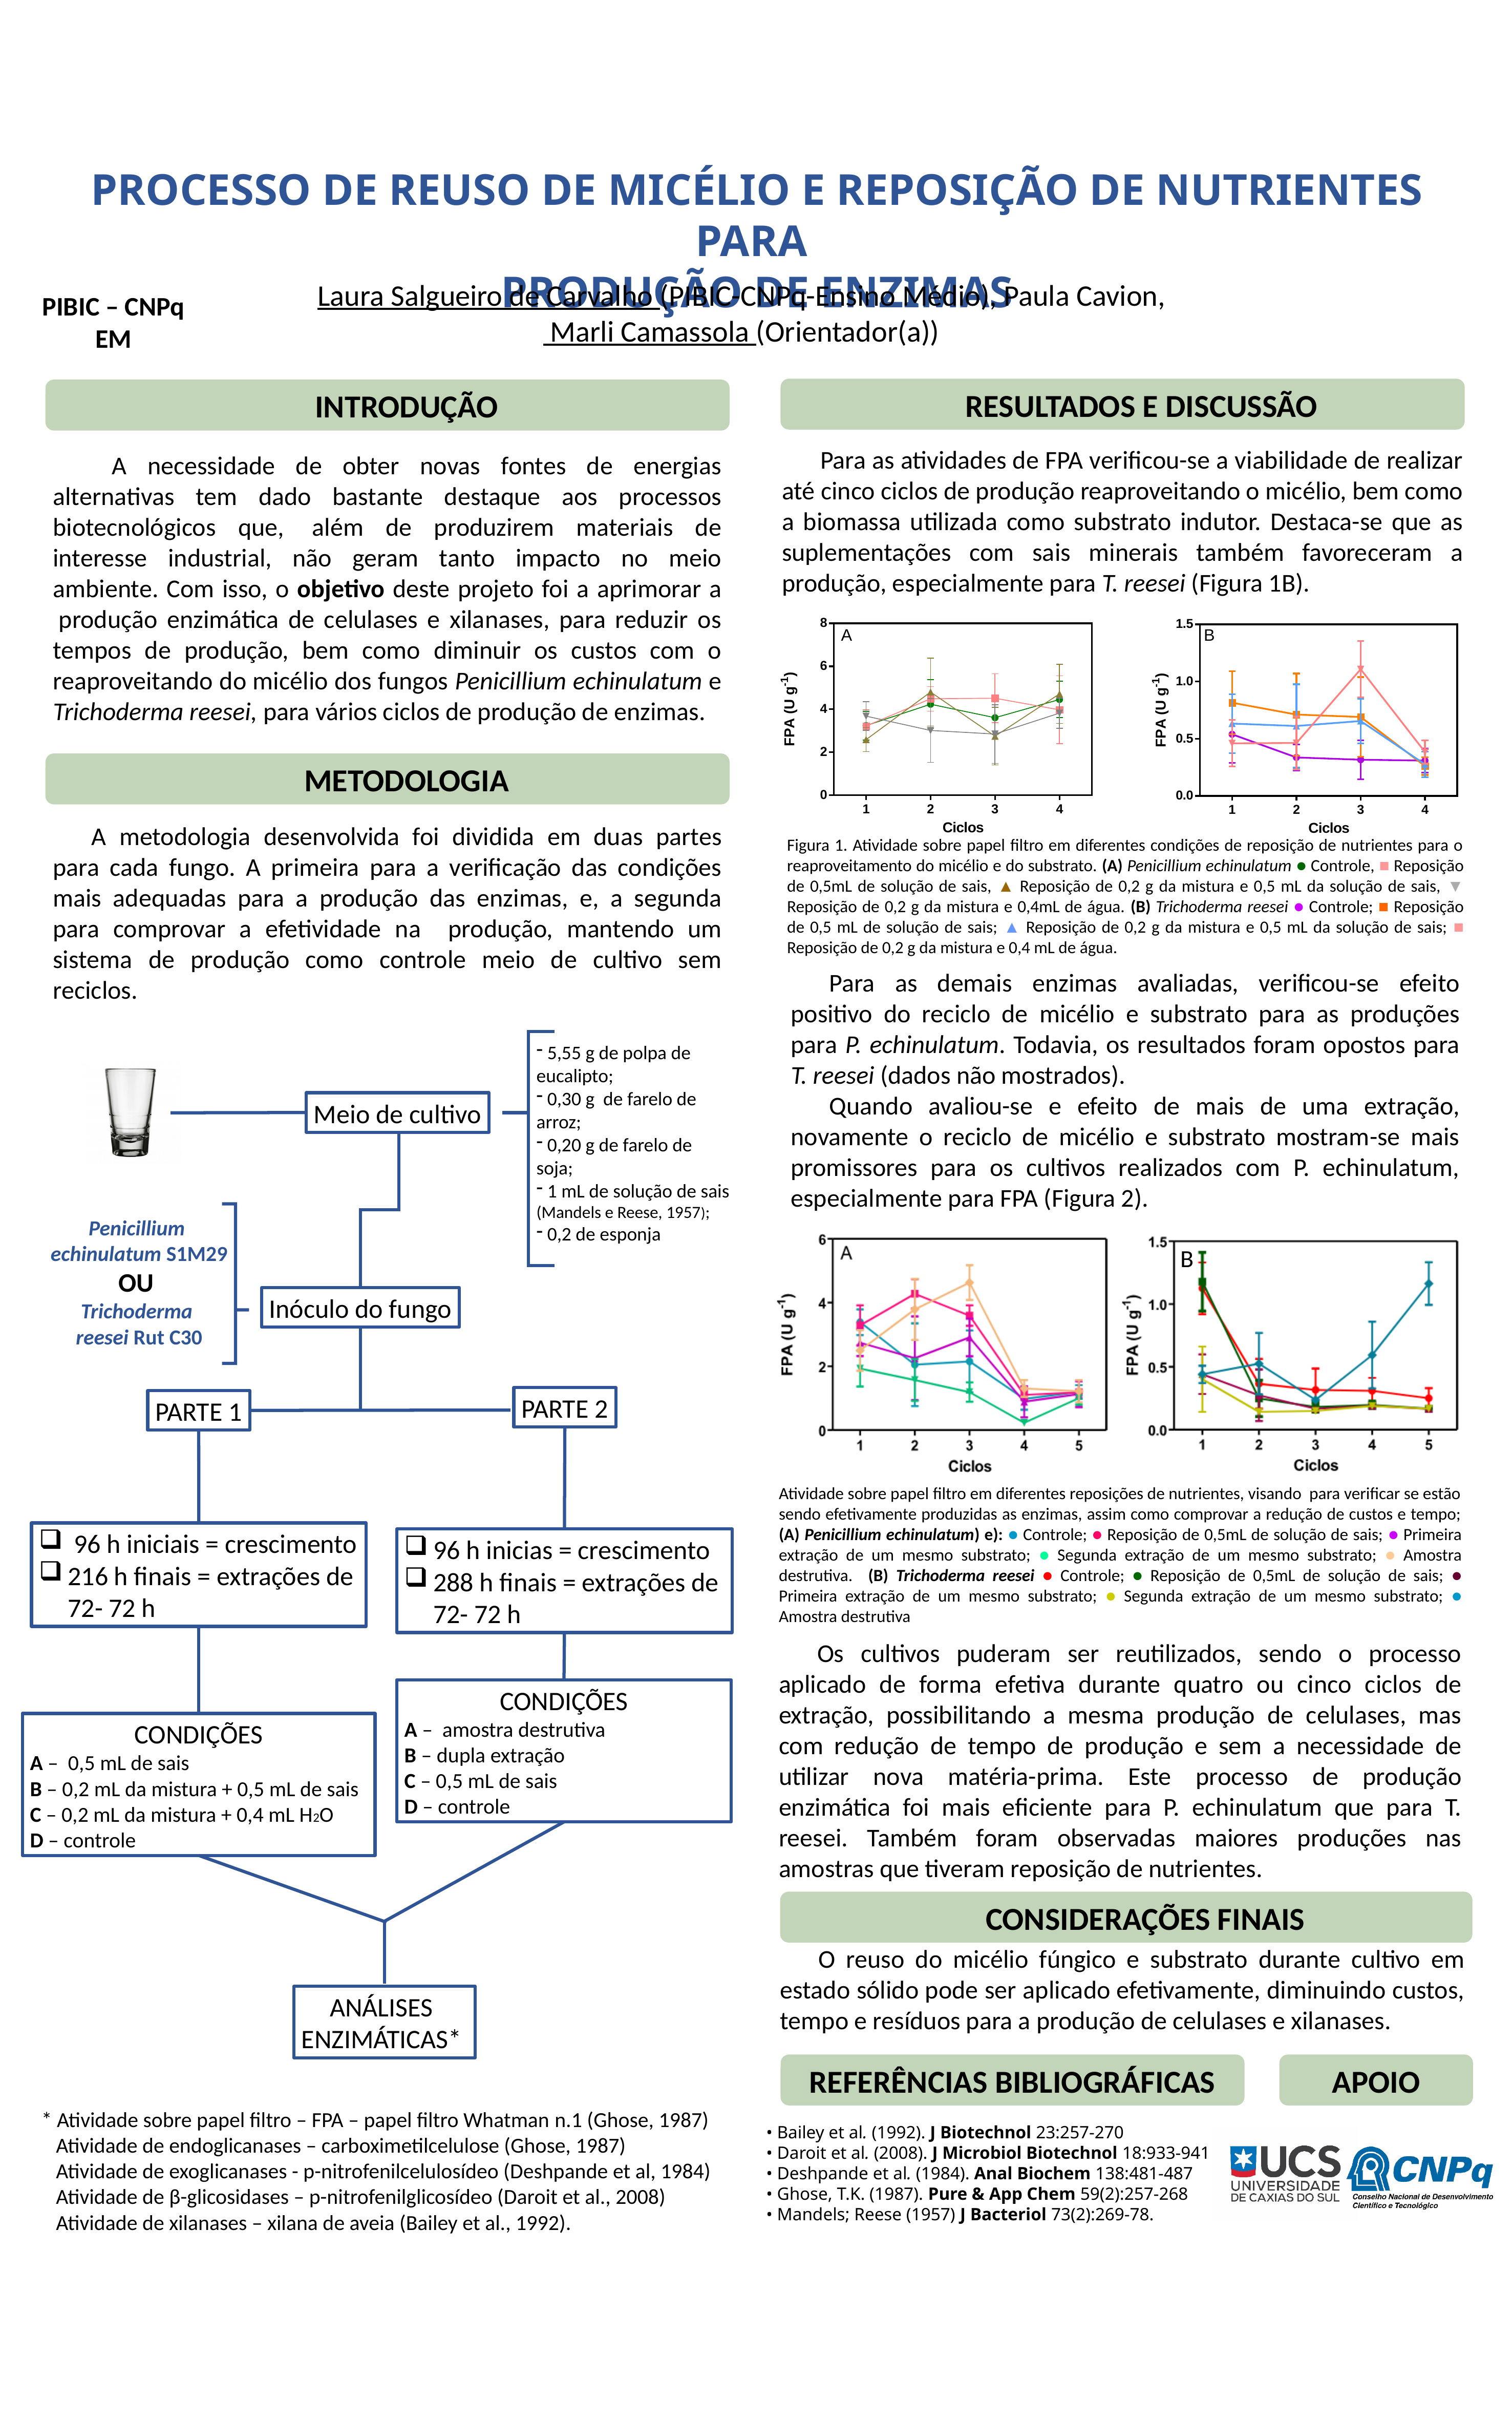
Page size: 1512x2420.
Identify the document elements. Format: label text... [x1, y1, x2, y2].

text_box INTRODUÇÃO [45, 380, 730, 431]
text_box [1138, 600, 1497, 849]
text_box Figura 1. Atividade sobre papel filtro em diferentes condições de reposição de nutrientes para o reaproveitamento do micélio e do substrato. (A) Penicillium echinulatum ● Controle, ■ Reposição de 0,5mL de solução de sais, ▲ Reposição de 0,2 g da mistura e 0,5 mL da solução de sais, ▼ Reposição de 0,2 g da mistura e 0,4mL de água. (B) Trichoderma reesei ● Controle; ■ Reposição de 0,5 mL de solução de sais; ▲ Reposição de 0,2 g da mistura e 0,5 mL da solução de sais; ■ Reposição de 0,2 g da mistura e 0,4 mL de água. [779, 830, 1472, 961]
text_box [858, 908, 874, 962]
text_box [199, 1857, 382, 1923]
text_box Meio de cultivo [306, 1092, 489, 1132]
text_box METODOLOGIA [45, 760, 730, 805]
text_box [502, 1031, 555, 1266]
text_box 5,55 g de polpa de eucalipto; 0,30 g de farelo de arroz; 0,20 g de farelo de soja; 1 mL de solução de sais (Mandels e Reese, 1957); 0,2 de esponja [528, 1036, 739, 1281]
text_box A necessidade de obter novas fontes de energias alternativas tem dado bastante destaque aos processos biotecnológicos que, além de produzirem materiais de interesse industrial, não geram tanto impacto no meio ambiente. Com isso, o objetivo deste projeto foi a aprimorar a produção enzimática de celulases e xilanases, para reduzir os tempos de produção, bem como diminuir os custos com o reaproveitando do micélio dos fungos Penicillium echinulatum e Trichoderma reesei, para vários ciclos de produção de enzimas. [45, 445, 730, 760]
text_box • Bailey et al. (1992). J Biotechnol 23:257-270 • Daroit et al. (2008). J Microbiol Biotechnol 18:933-941 • Deshpande et al. (1984). Anal Biochem 138:481-487 • Ghose, T.K. (1987). Pure & App Chem 59(2):257-268 • Mandels; Reese (1957) J Bacteriol 73(2):269-78. [758, 2117, 1512, 2228]
text_box [222, 1203, 236, 1210]
picture [761, 1217, 1474, 1480]
text_box PARTE 1 [147, 1391, 250, 1430]
text_box Laura Salgueiro de Carvalho (PIBIC-CNPq-Ensino Médio), Paula Cavion, Marli Camassola (Orientador(a)) [310, 272, 1173, 352]
text_box Atividade sobre papel filtro em diferentes reposições de nutrientes, visando para verificar se estão sendo efetivamente produzidas as enzimas, assim como comprovar a redução de custos e tempo; (A) Penicillium echinulatum) e): ● Controle; ● Reposição de 0,5mL de solução de sais; ● Primeira extração de um mesmo substrato; ● Segunda extração de um mesmo substrato; ● Amostra destrutiva. (B) Trichoderma reesei ● Controle; ● Reposição de 0,5mL de solução de sais; ● Primeira extração de um mesmo substrato; ● Segunda extração de um mesmo substrato; ● Amostra destrutiva [771, 1479, 1470, 1630]
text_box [302, 1190, 457, 1229]
text_box O reuso do micélio fúngico e substrato durante cultivo em estado sólido pode ser aplicado efetivamente, diminuindo custos, tempo e resíduos para a produção de celulases e xilanases. [772, 1938, 1473, 2038]
text_box ANÁLISES ENZIMÁTICAS* [293, 1986, 475, 2058]
text_box PARTE 2 [514, 1387, 616, 1427]
picture [1212, 2125, 1493, 2222]
text_box Penicillium echinulatum S1M29 OU Trichoderma reesei Rut C30 [19, 1210, 259, 1385]
text_box Inóculo do fungo [261, 1288, 460, 1328]
text_box PIBIC – CNPq EM [34, 285, 193, 357]
text_box 96 h inicias = crescimento 288 h finais = extrações de 72- 72 h [396, 1529, 732, 1633]
text_box REFERÊNCIAS BIBLIOGRÁFICAS [780, 2054, 1245, 2106]
text_box RESULTADOS E DISCUSSÃO [780, 378, 1465, 430]
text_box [382, 1823, 564, 1923]
text_box CONSIDERAÇÕES FINAIS [780, 1891, 1473, 1938]
text_box A metodologia desenvolvida foi dividida em duas partes para cada fungo. A primeira para a verificação das condições mais adequadas para a produção das enzimas, e, a segunda para comprovar a efetividade na produção, mantendo um sistema de produção como controle meio de cultivo sem reciclos. [45, 815, 730, 1008]
text_box Para as atividades de FPA verificou-se a viabilidade de realizar até cinco ciclos de produção reaproveitando o micélio, bem como a biomassa utilizada como substrato indutor. Destaca-se que as suplementações com sais minerais também favoreceram a produção, especialmente para T. reesei (Figura 1B). [774, 439, 1471, 601]
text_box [766, 599, 1132, 849]
picture [80, 1062, 182, 1164]
text_box 96 h iniciais = crescimento 216 h finais = extrações de 72- 72 h [31, 1523, 366, 1627]
text_box PROCESSO DE REUSO DE MICÉLIO E REPOSIÇÃO DE NUTRIENTES PARA PRODUÇÃO DE ENZIMAS [47, 159, 1467, 320]
text_box Os cultivos puderam ser reutilizados, sendo o processo aplicado de forma efetiva durante quatro ou cinco ciclos de extração, possibilitando a mesma produção de celulases, mas com redução de tempo de produção e sem a necessidade de utilizar nova matéria-prima. Este processo de produção enzimática foi mais eficiente para P. echinulatum que para T. reesei. Também foram observadas maiores produções nas amostras que tiveram reposição de nutrientes. [771, 1633, 1470, 1886]
text_box CONDIÇÕES A – 0,5 mL de sais B – 0,2 mL da mistura + 0,5 mL de sais C – 0,2 mL da mistura + 0,4 mL H2O D – controle [22, 1713, 375, 1856]
text_box APOIO [1279, 2054, 1473, 2106]
text_box CONDIÇÕES A – amostra destrutiva B – dupla extração C – 0,5 mL de sais D – controle [396, 1679, 732, 1822]
text_box * Atividade sobre papel filtro – FPA – papel filtro Whatman n.1 (Ghose, 1987) Atividade de endoglicanases – carboximetilcelulose (Ghose, 1987) Atividade de exoglicanases - p-nitrofenilcelulosídeo (Deshpande et al, 1984) Atividade de β-glicosidases – p-nitrofenilglicosídeo (Daroit et al., 2008) Atividade de xilanases – xilana de aveia (Bailey et al., 1992). [34, 2102, 780, 2238]
text_box Para as demais enzimas avaliadas, verificou-se efeito positivo do reciclo de micélio e substrato para as produções para P. echinulatum. Todavia, os resultados foram opostos para T. reesei (dados não mostrados). Quando avaliou-se e efeito de mais de uma extração, novamente o reciclo de micélio e substrato mostram-se mais promissores para os cultivos realizados com P. echinulatum, especialmente para FPA (Figura 2). [783, 962, 1468, 1216]
